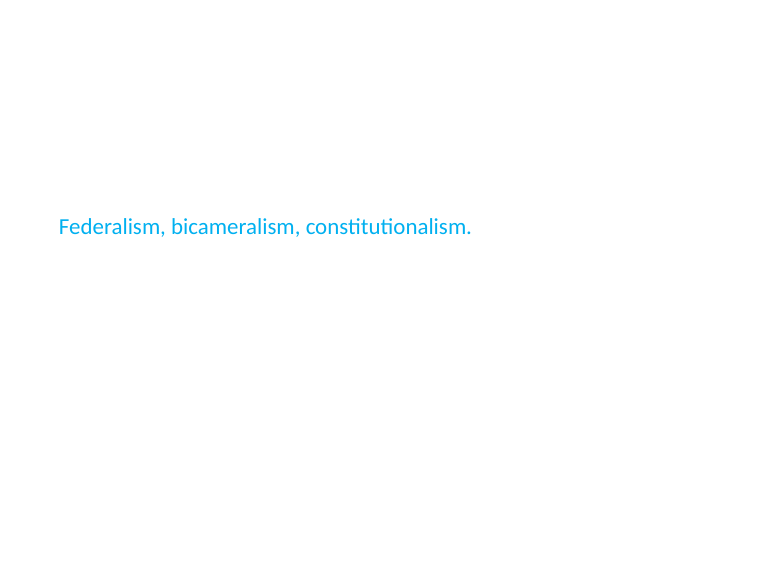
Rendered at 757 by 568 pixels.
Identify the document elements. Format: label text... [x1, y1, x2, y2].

text_box Federalism, bicameralism, constitutionalism. [56, 210, 480, 240]
